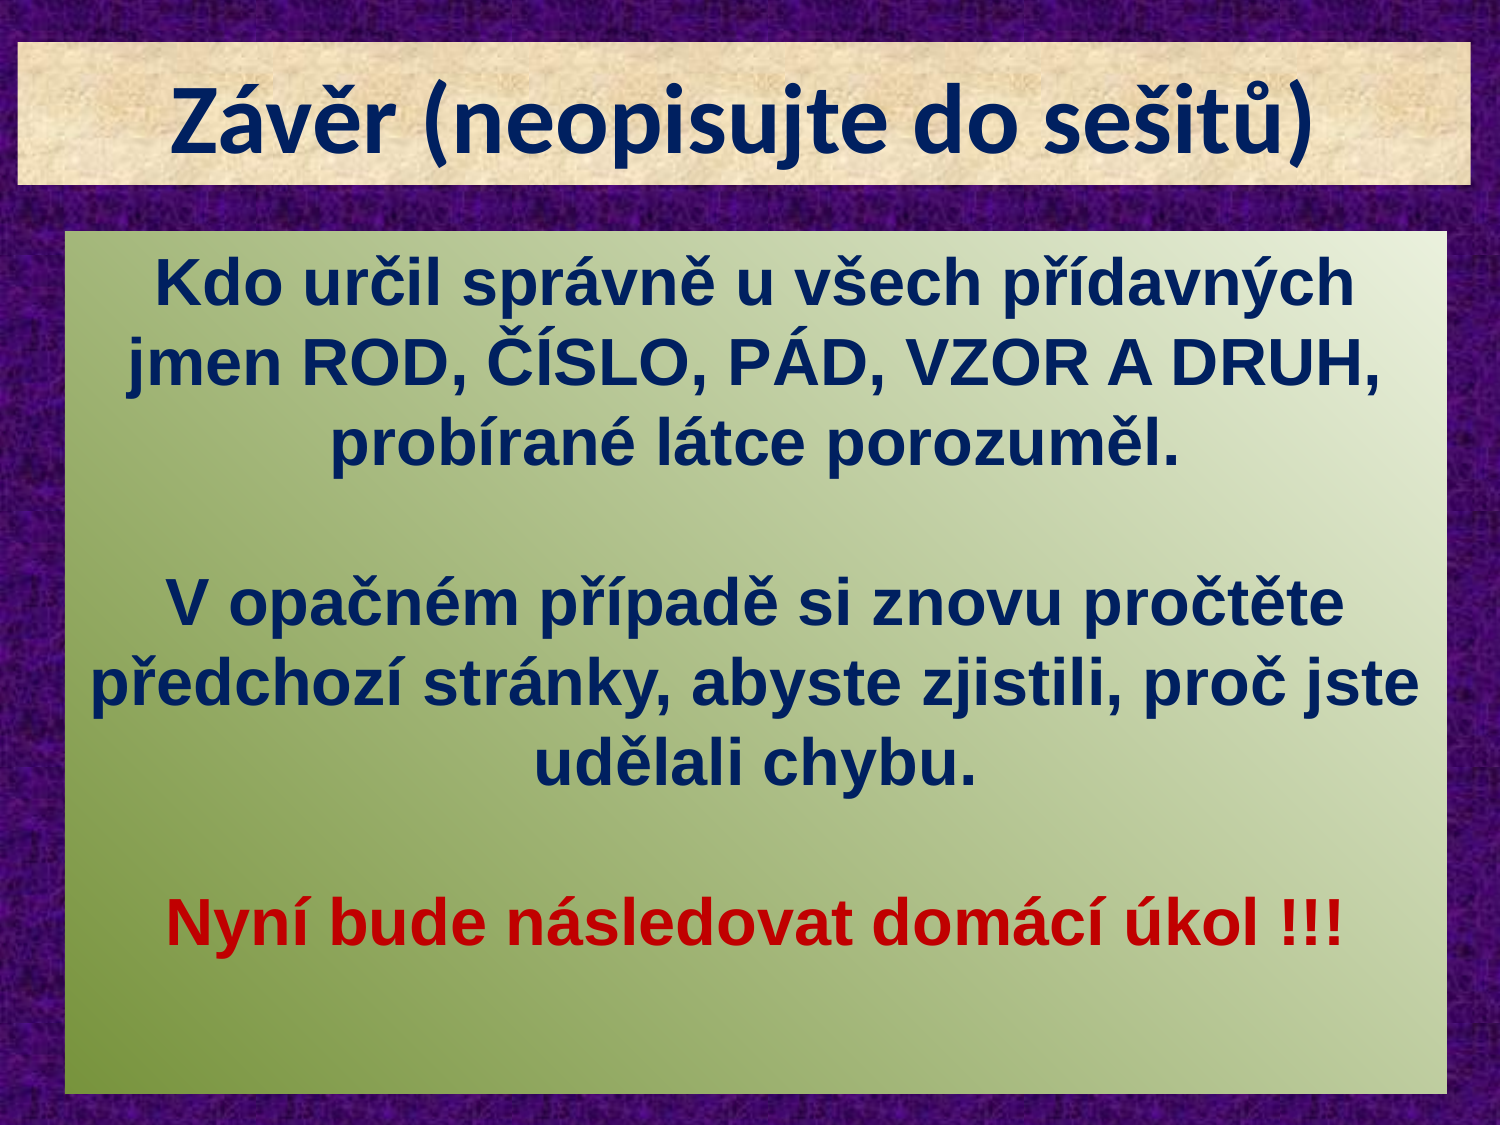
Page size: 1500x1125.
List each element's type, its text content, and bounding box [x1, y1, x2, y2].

text_box Závěr (neopisujte do sešitů) [17, 42, 1471, 185]
picture [0, 0, 1500, 1125]
text_box Kdo určil správně u všech přídavných jmen ROD, ČÍSLO, PÁD, VZOR A DRUH, probírané látce porozuměl. V opačném případě si znovu pročtěte předchozí stránky, abyste zjistili, proč jste udělali chybu. Nyní bude následovat domácí úkol !!! [64, 231, 1447, 1094]
